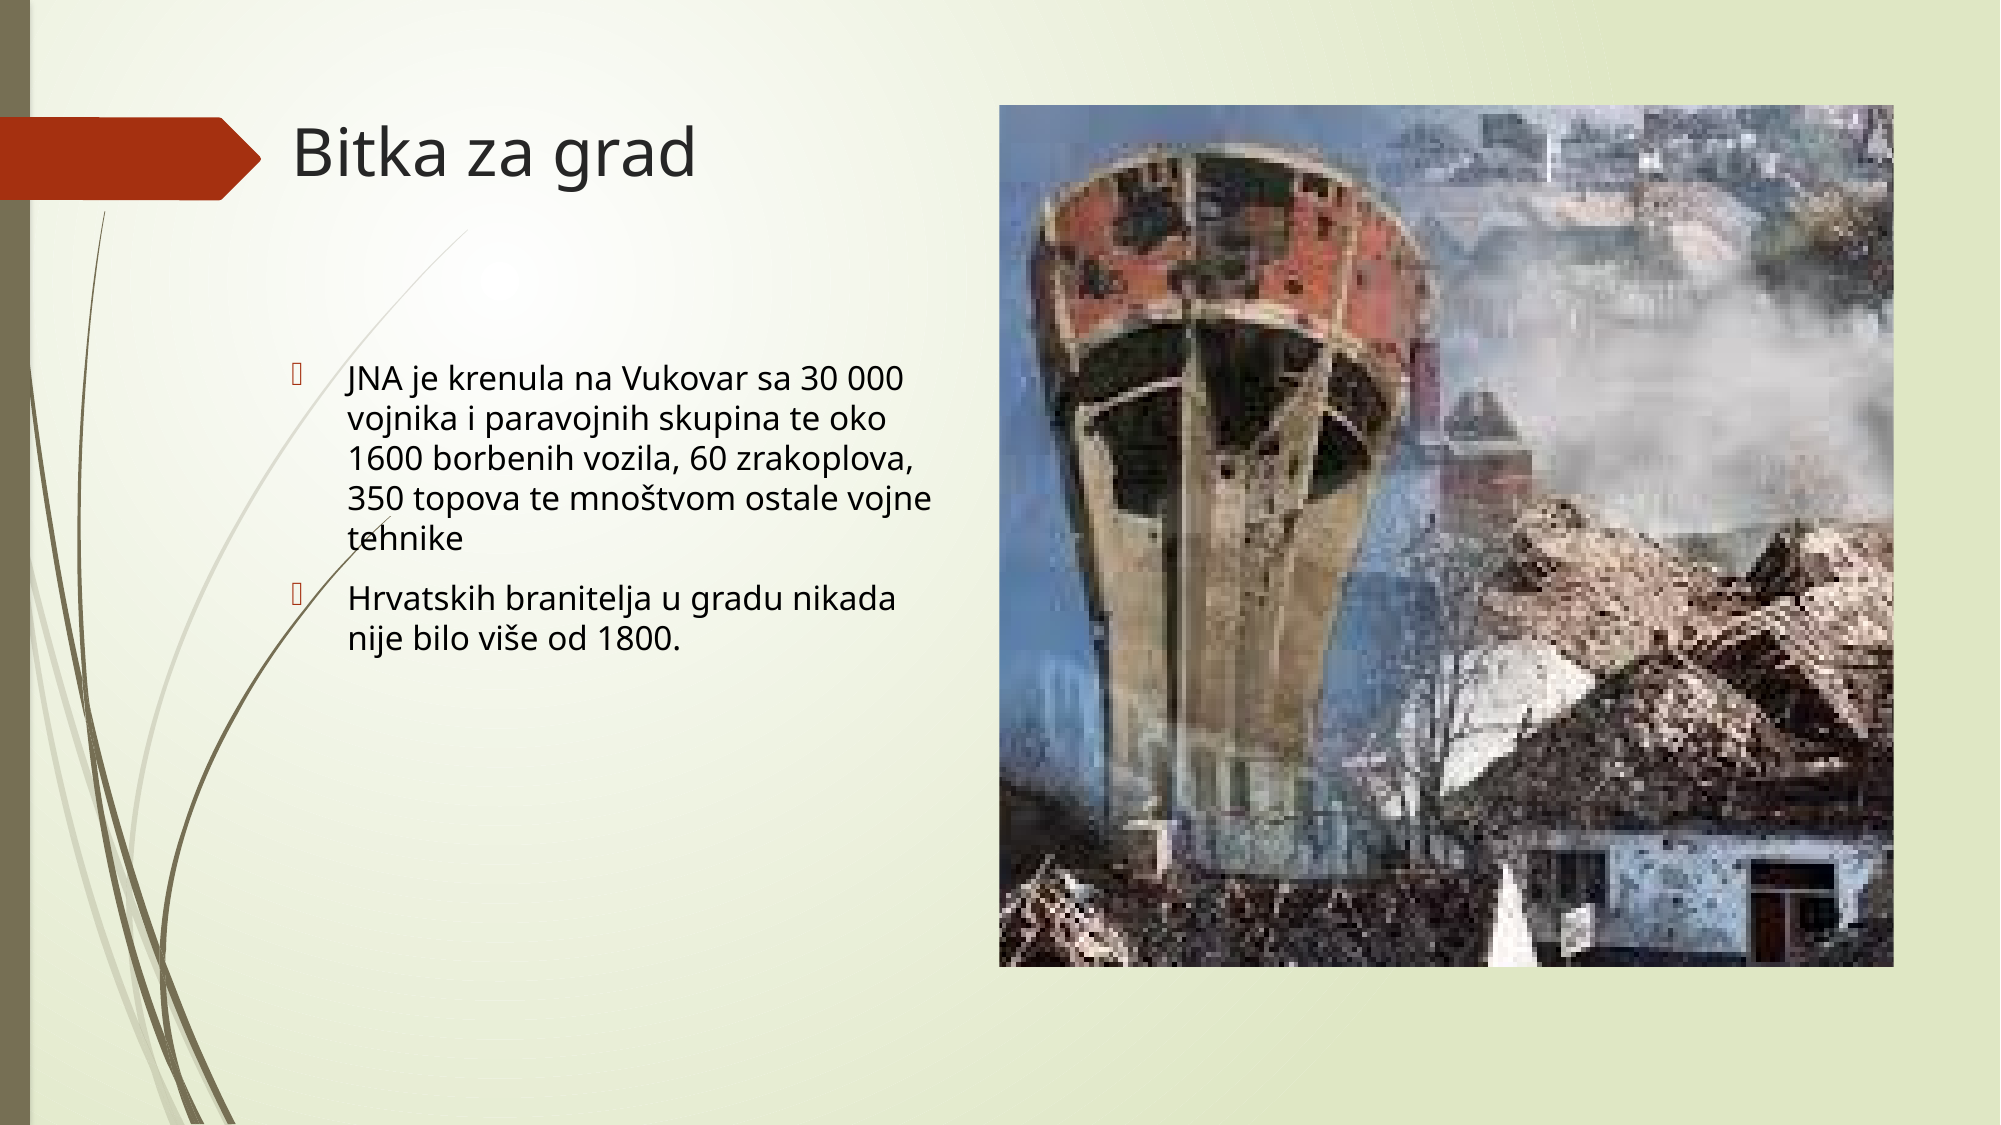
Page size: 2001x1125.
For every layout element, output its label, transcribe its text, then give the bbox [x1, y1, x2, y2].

picture [999, 105, 1894, 967]
title Bitka za grad [276, 102, 956, 313]
list JNA je krenula na Vukovar sa 30 000 vojnika i paravojnih skupina te oko 1600 borbenih vozila, 60 zrakoplova, 350 topova te mnoštvom ostale vojne tehnike Hrvatskih branitelja u gradu nikada nije bilo više od 1800. [276, 350, 956, 970]
